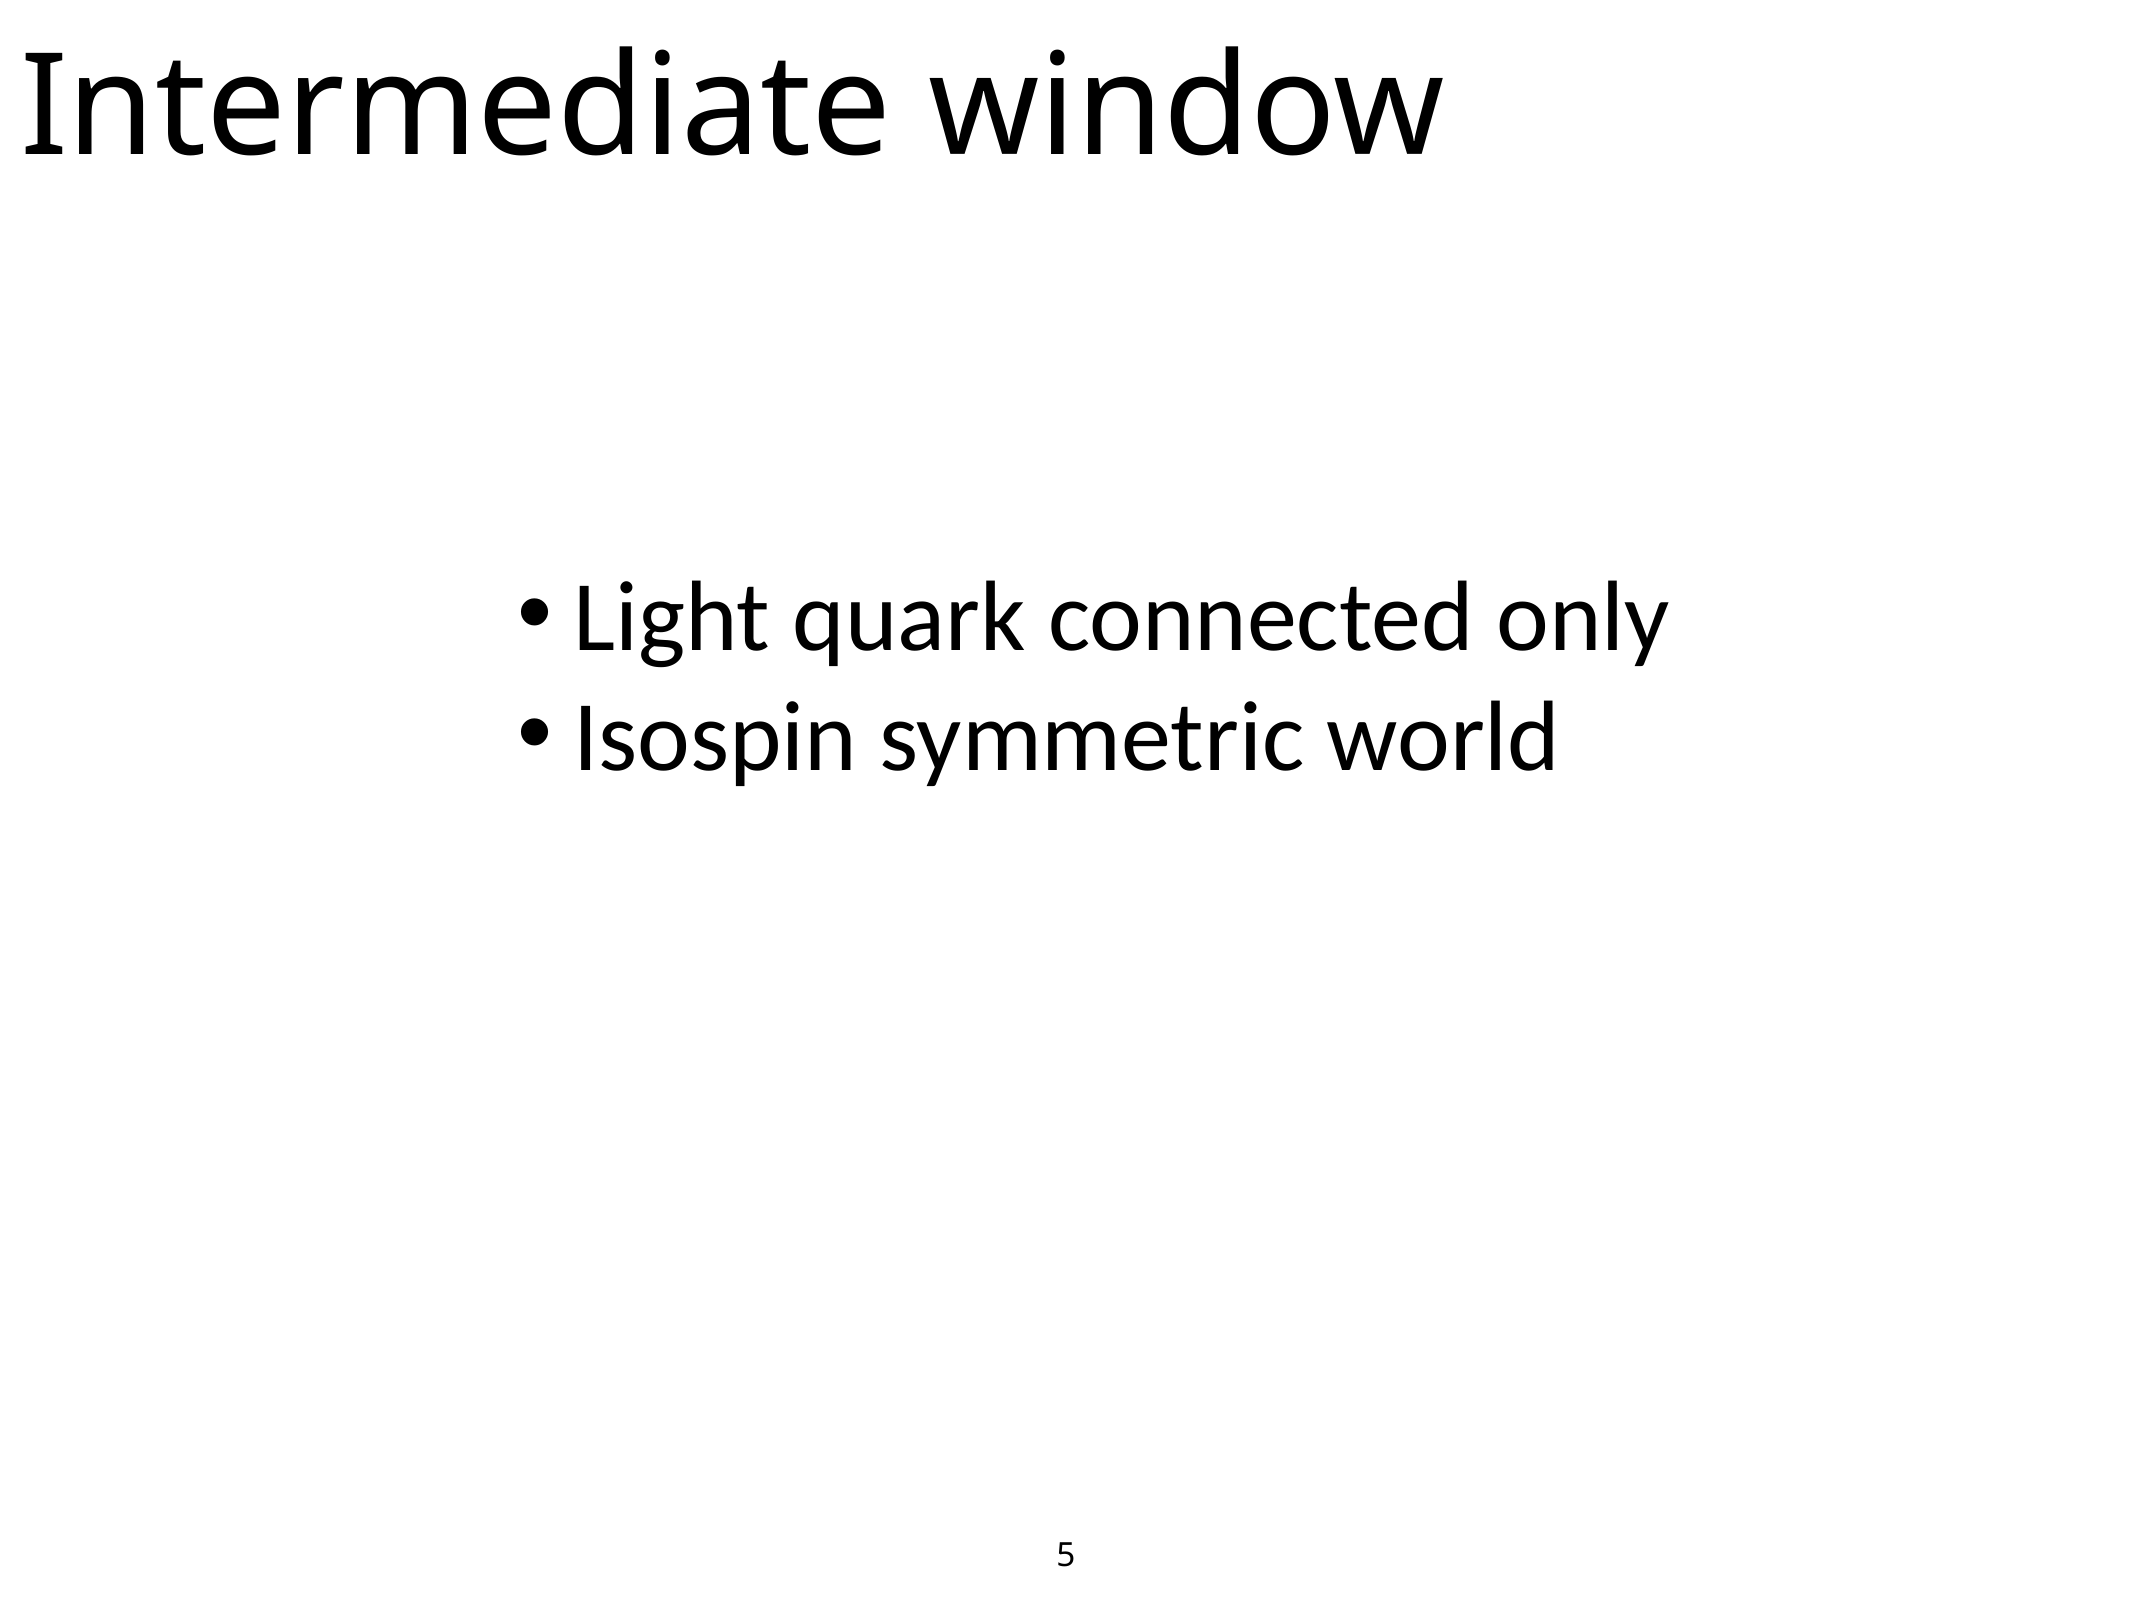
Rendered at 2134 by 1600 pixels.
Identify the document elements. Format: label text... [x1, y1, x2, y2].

title Intermediate window [0, 0, 1467, 196]
slide_number 5 [1037, 1524, 1095, 1579]
text_box Light quark connected only Isospin symmetric world [508, 542, 1680, 799]
